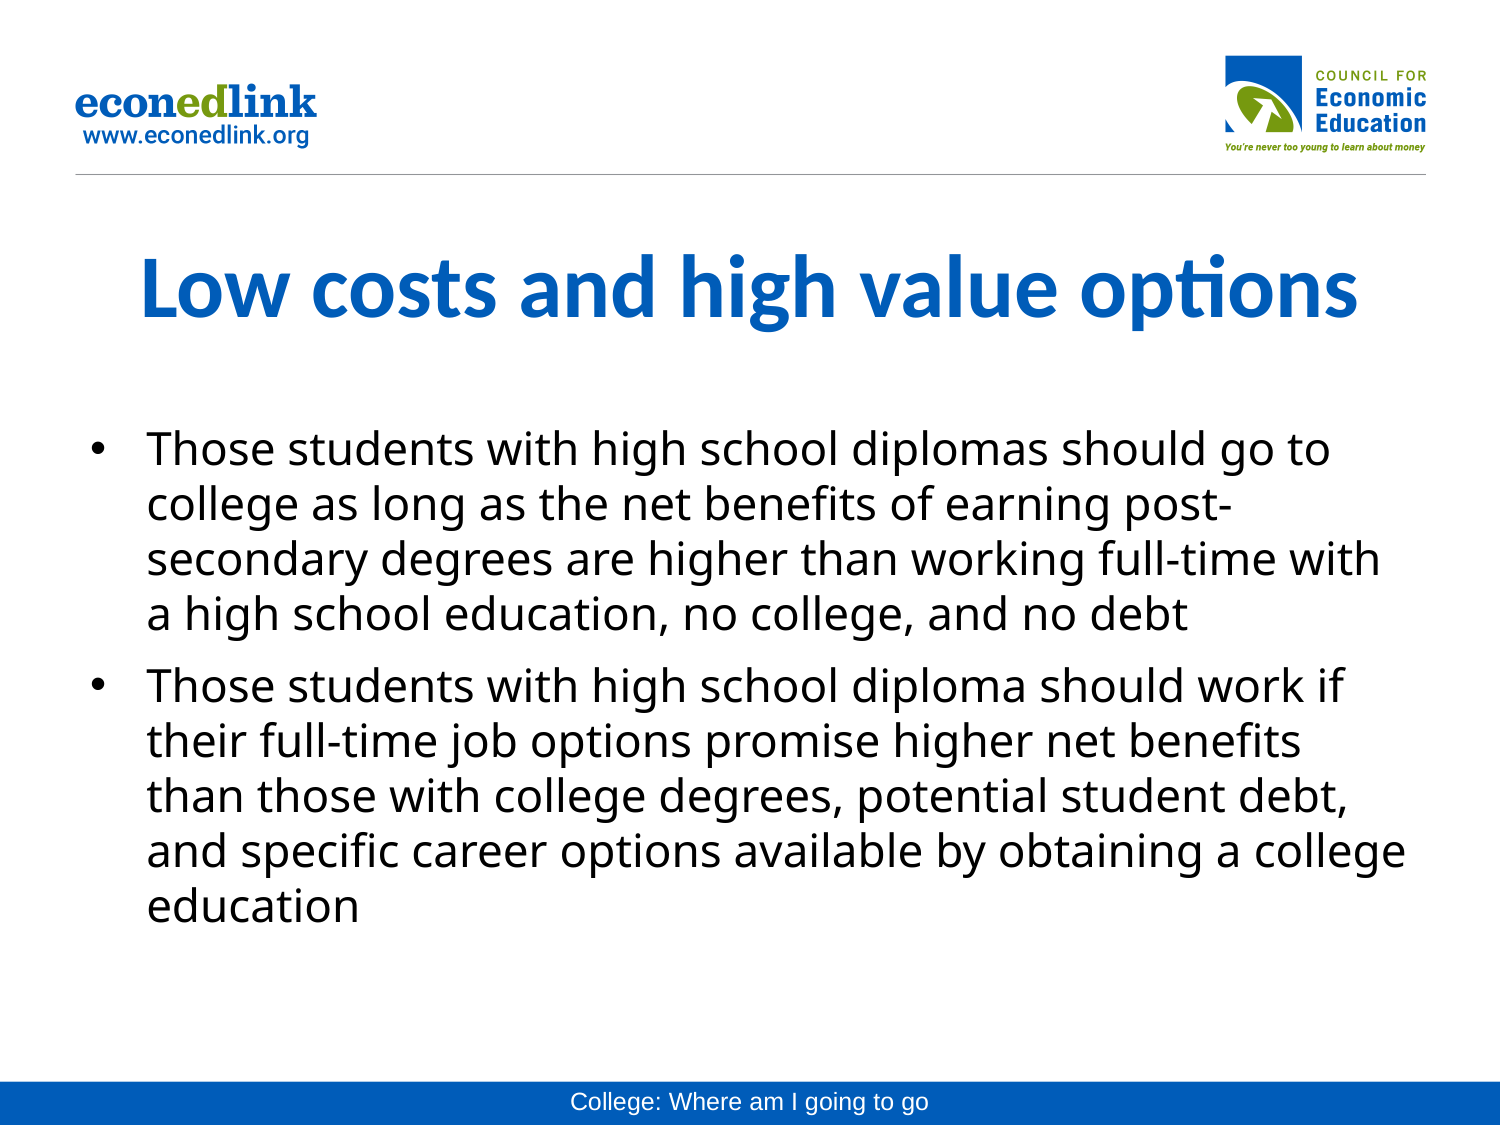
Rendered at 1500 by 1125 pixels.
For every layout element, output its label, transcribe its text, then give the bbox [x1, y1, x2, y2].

list Those students with high school diplomas should go to college as long as the net benefits of earning post-secondary degrees are higher than working full-time with a high school education, no college, and no debt Those students with high school diploma should work if their full-time job options promise higher net benefits than those with college degrees, potential student debt, and specific career options available by obtaining a college education [74, 412, 1426, 1033]
picture [0, 0, 1500, 1125]
title Low costs and high value options [74, 187, 1426, 376]
